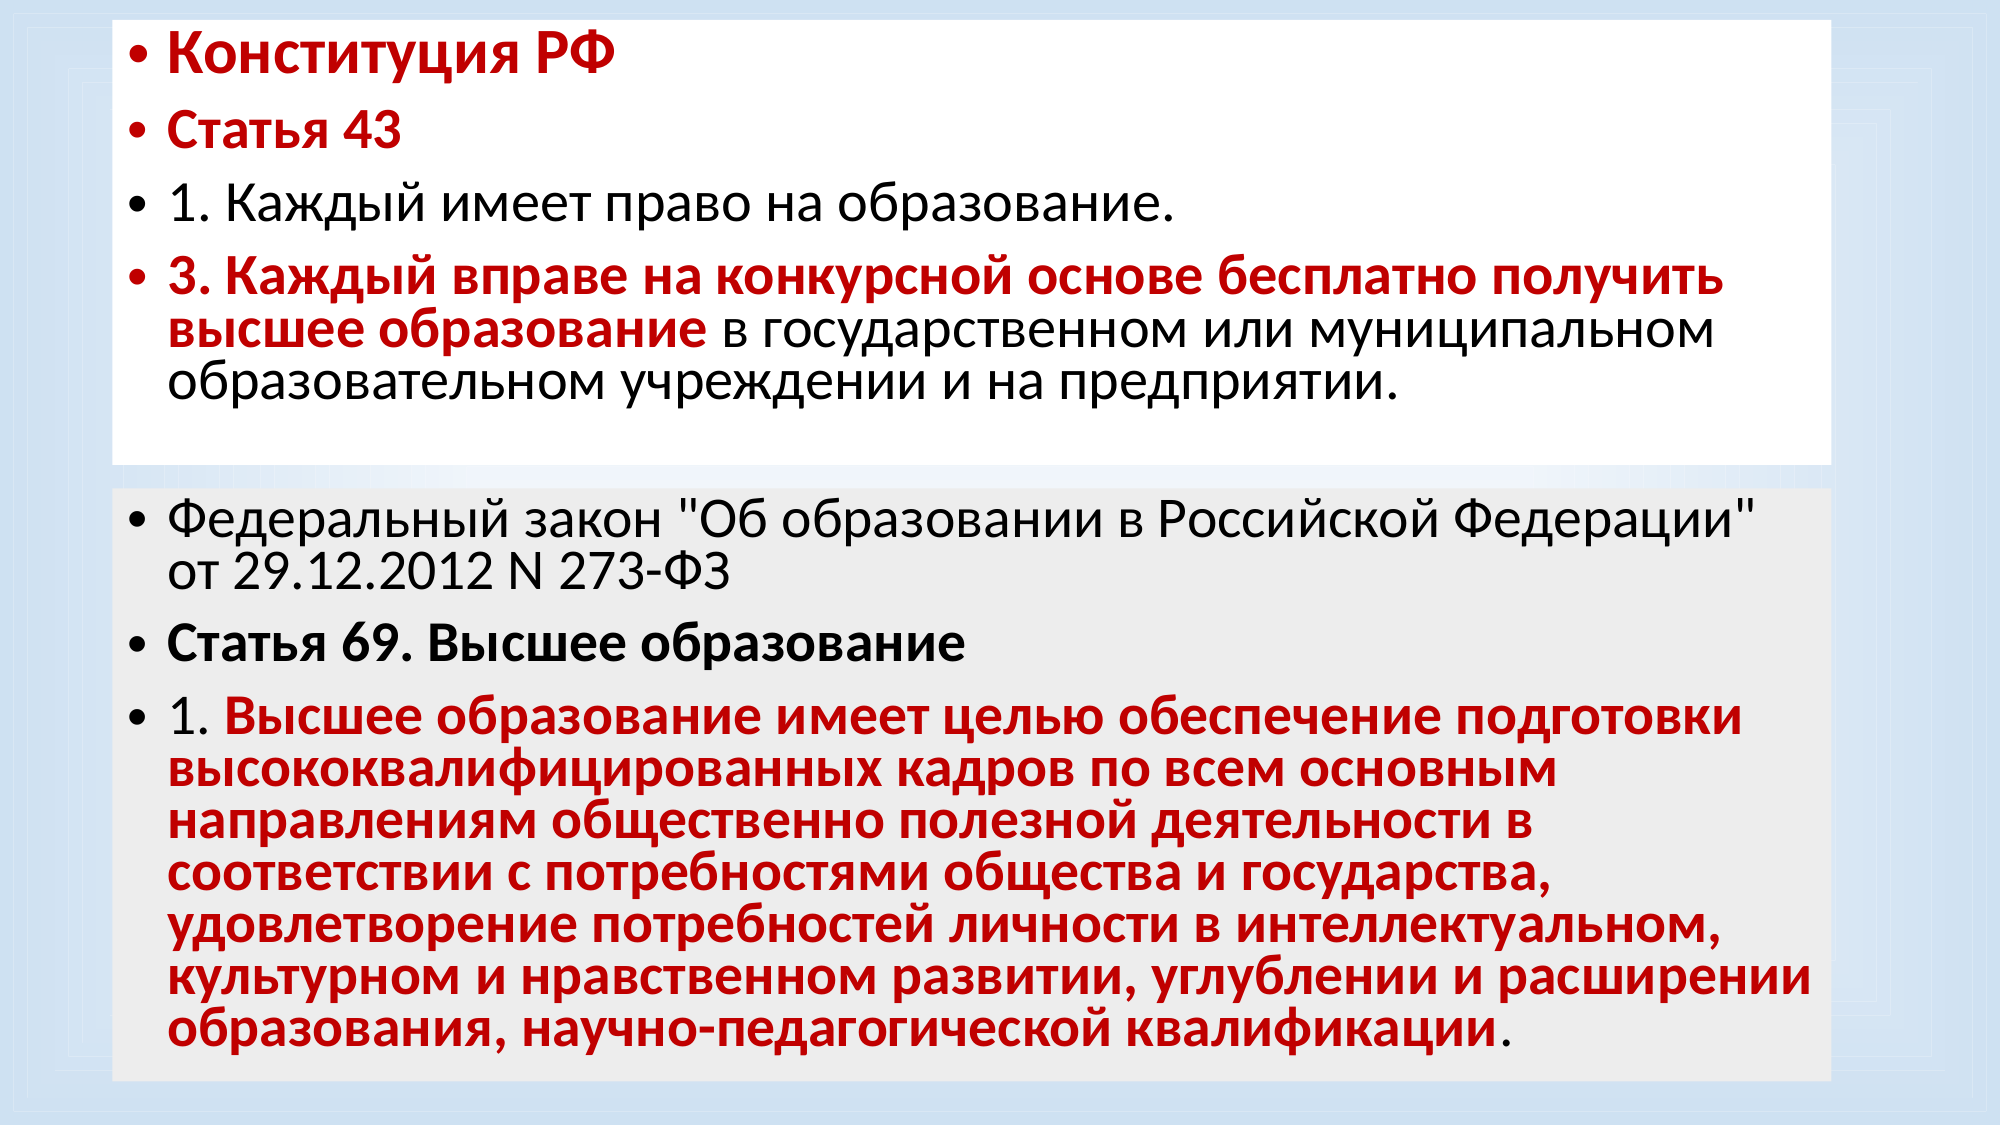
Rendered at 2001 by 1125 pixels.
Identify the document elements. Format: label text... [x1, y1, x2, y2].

list Федеральный закон "Об образовании в Российской Федерации" от 29.12.2012 N 273-ФЗ Статья 69. Высшее образование 1. Высшее образование имеет целью обеспечение подготовки высококвалифицированных кадров по всем основным направлениям общественно полезной деятельности в соответствии с потребностями общества и государства, удовлетворение потребностей личности в интеллектуальном, культурном и нравственном развитии, углублении и расширении образования, научно-педагогической квалификации. [112, 488, 1832, 1082]
list Конституция РФ Статья 43 1. Каждый имеет право на образование. 3. Каждый вправе на конкурсной основе бесплатно получить высшее образование в государственном или муниципальном образовательном учреждении и на предприятии. [112, 19, 1832, 465]
